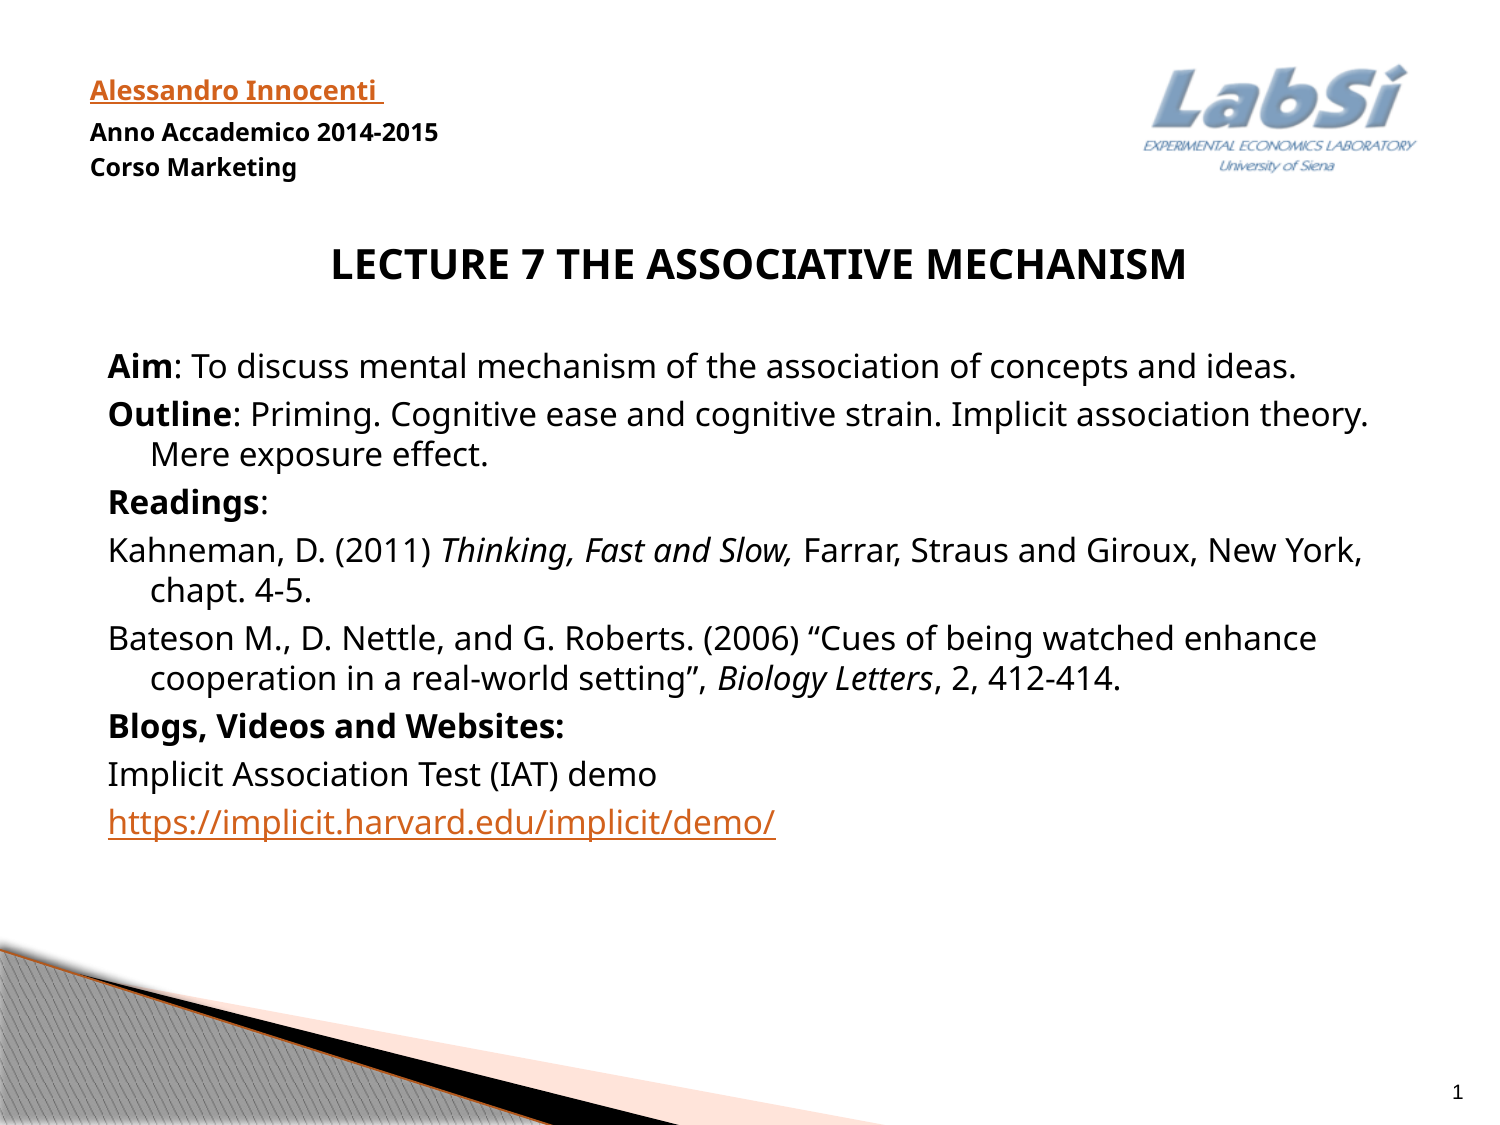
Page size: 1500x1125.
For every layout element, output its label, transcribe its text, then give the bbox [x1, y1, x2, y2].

list Alessandro Innocenti Anno Accademico 2014-2015 Corso Marketing Lecture 7 the associative mechanism Aim: To discuss mental mechanism of the association of concepts and ideas. Outline: Priming. Cognitive ease and cognitive strain. Implicit association theory. Mere exposure effect. Readings: Kahneman, D. (2011) Thinking, Fast and Slow, Farrar, Straus and Giroux, New York, chapt. 4-5. Bateson M., D. Nettle, and G. Roberts. (2006) “Cues of being watched enhance cooperation in a real-world setting”, Biology Letters, 2, 412-414. Blogs, Videos and Websites: Implicit Association Test (IAT) demo https://implicit.harvard.edu/implicit/demo/ [75, 58, 1425, 1035]
slide_number 1 [1418, 1051, 1479, 1112]
picture [1138, 54, 1419, 185]
